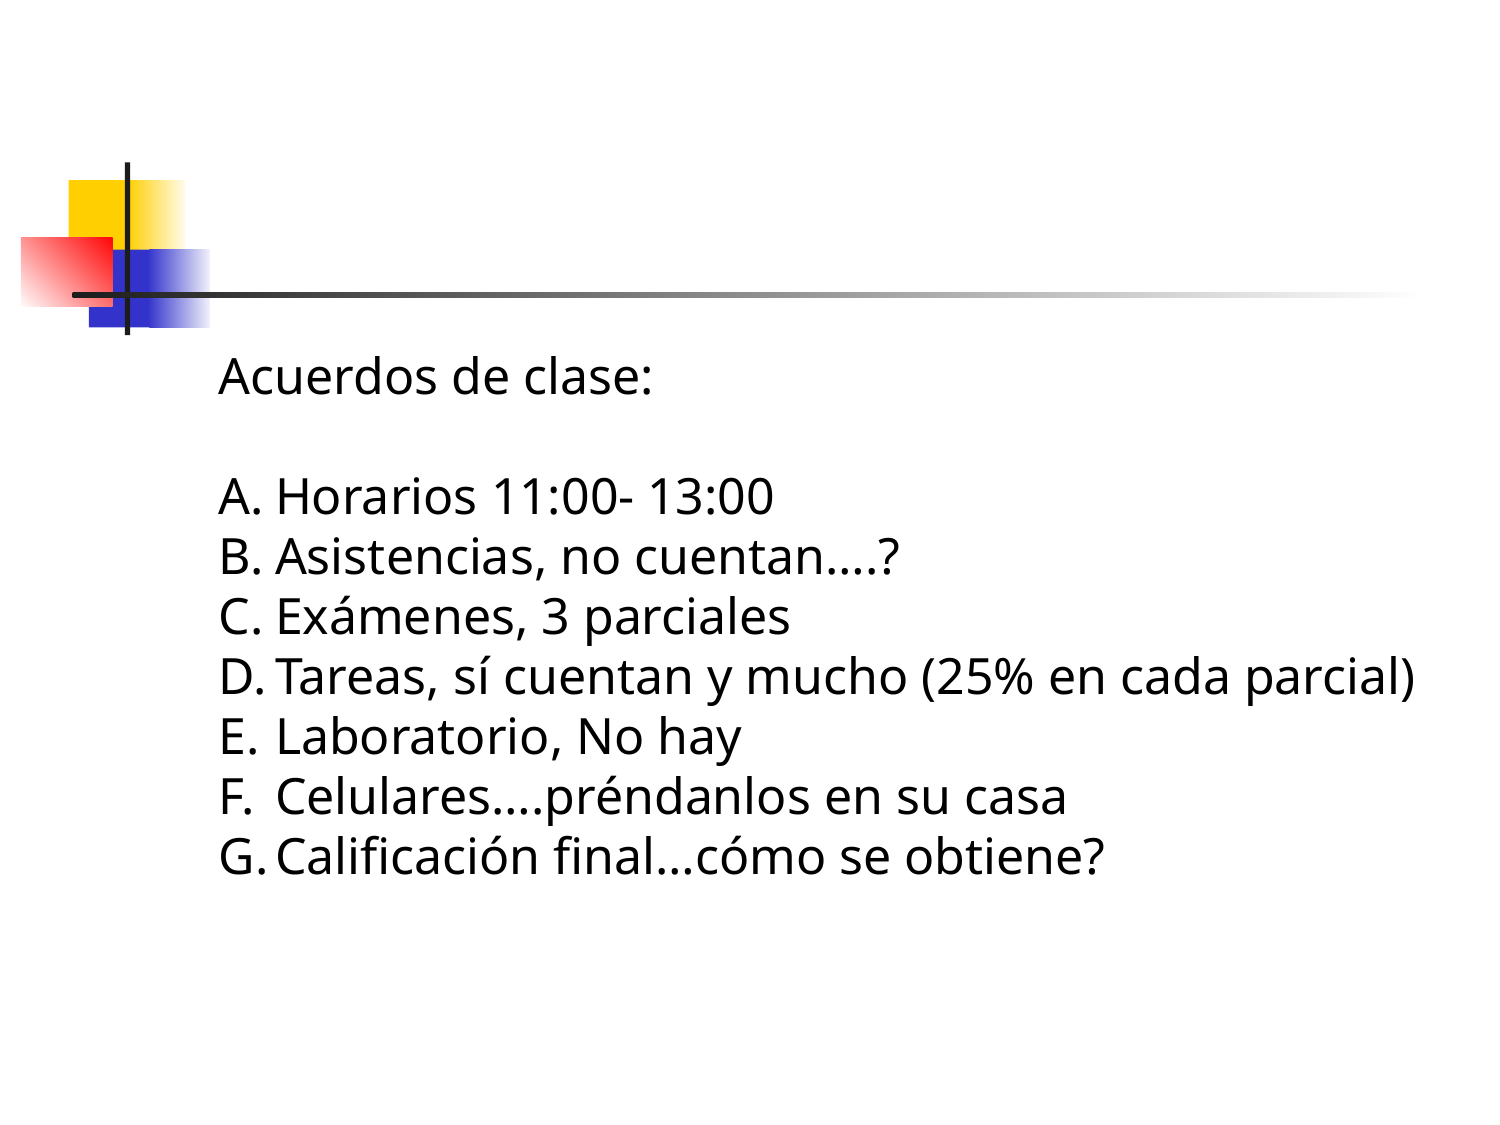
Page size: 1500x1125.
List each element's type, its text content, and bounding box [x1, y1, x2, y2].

text_box Acuerdos de clase: Horarios 11:00- 13:00 Asistencias, no cuentan….? Exámenes, 3 parciales Tareas, sí cuentan y mucho (25% en cada parcial) Laboratorio, No hay Celulares….préndanlos en su casa Calificación final…cómo se obtiene? [204, 337, 1444, 893]
